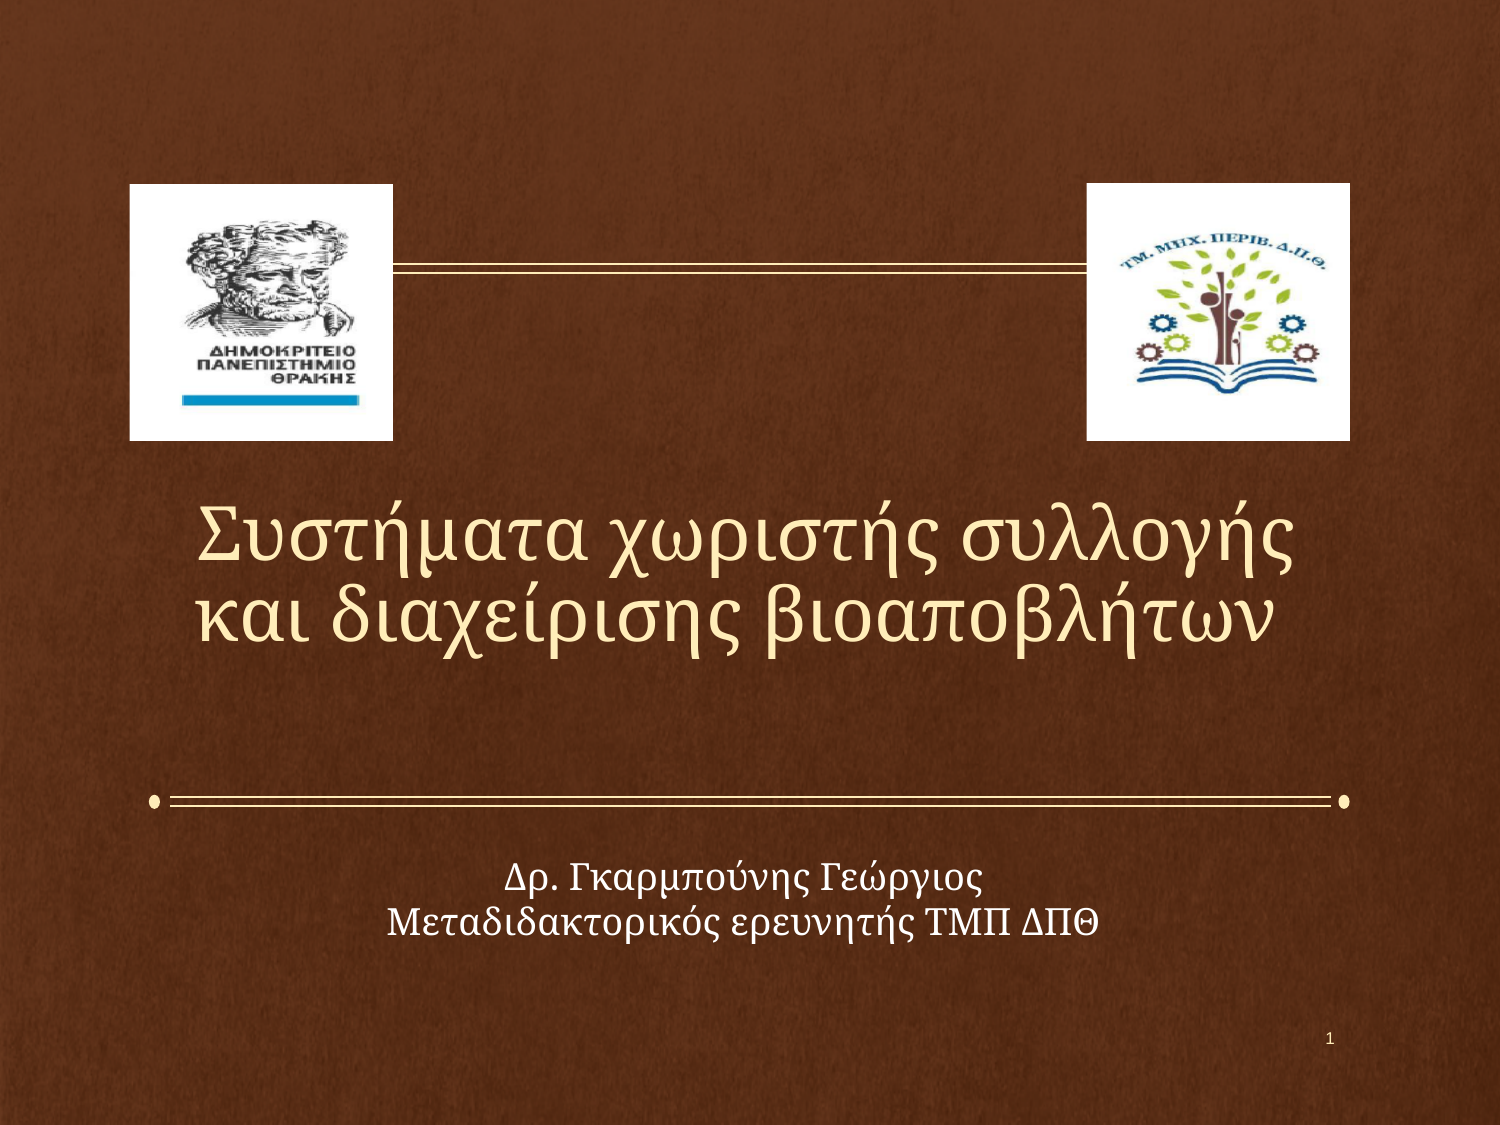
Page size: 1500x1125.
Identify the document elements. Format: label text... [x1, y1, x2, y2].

text_box Δρ. Γκαρμπούνης Γεώργιος Μεταδιδακτορικός ερευνητής ΤΜΠ ΔΠΘ [174, 845, 1313, 951]
title Συστήματα χωριστής συλλογής και διαχείρισης βιοαποβλήτων [156, 464, 1318, 666]
slide_number 1 [1262, 1012, 1350, 1063]
picture [129, 184, 393, 441]
picture [1086, 183, 1350, 441]
